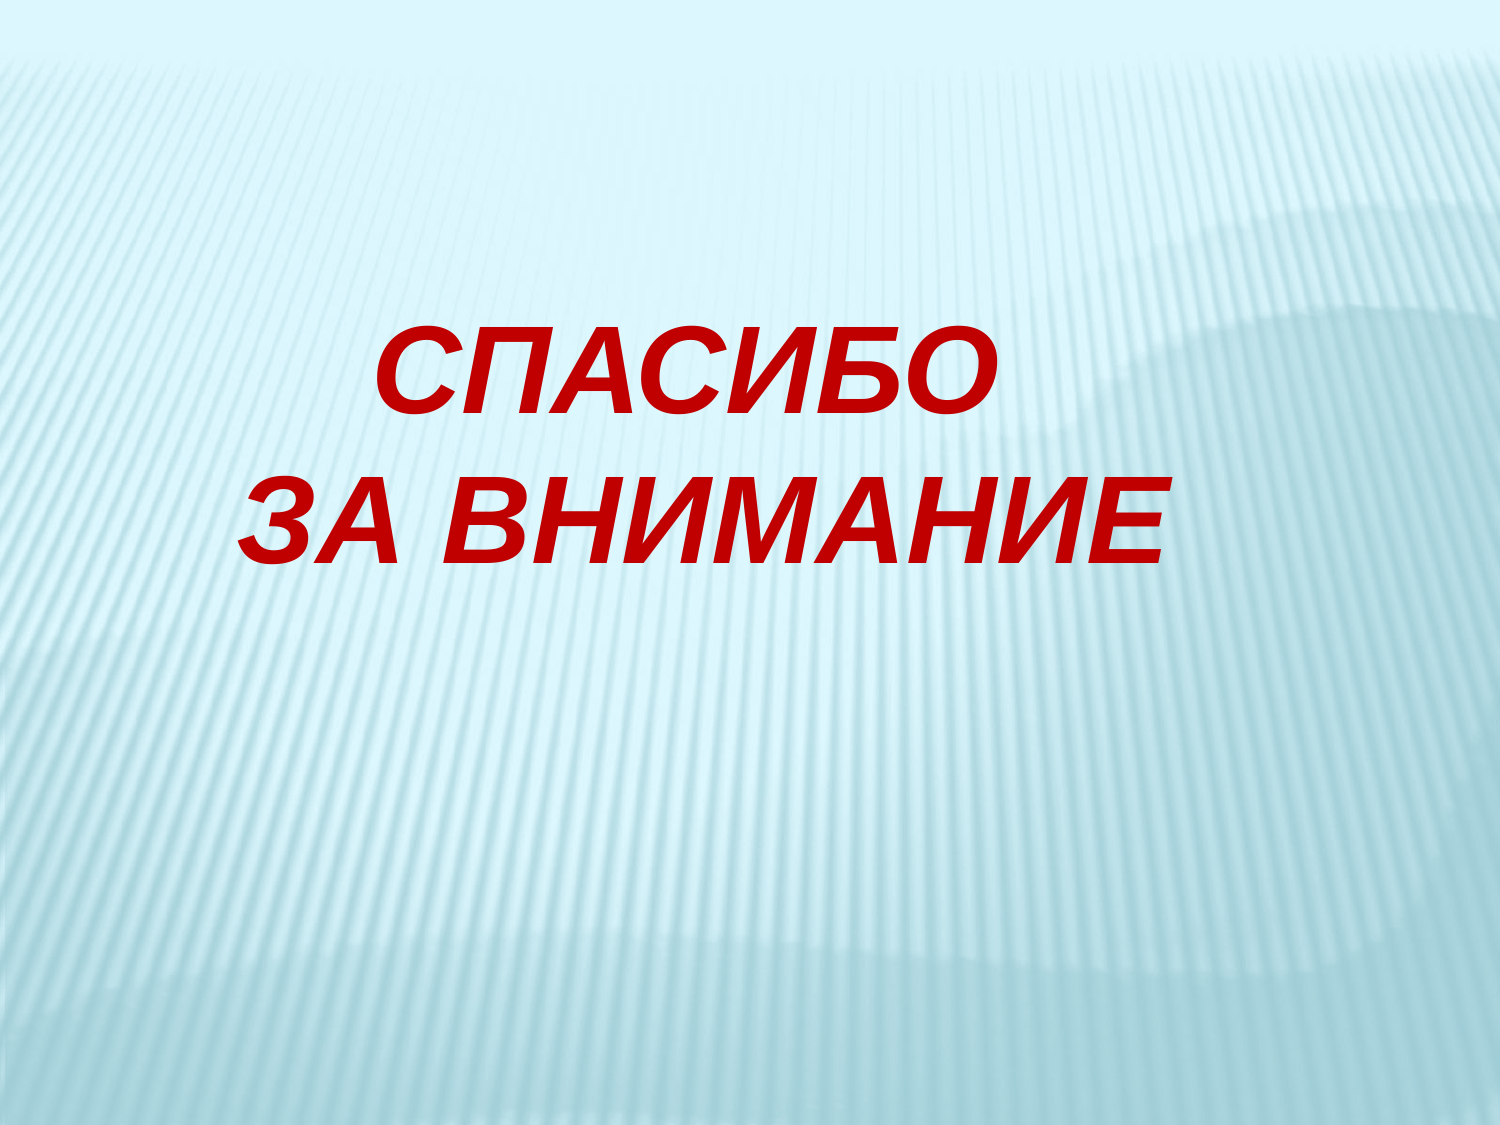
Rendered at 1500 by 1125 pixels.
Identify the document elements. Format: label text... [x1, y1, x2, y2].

text_box СПАСИБО ЗА ВНИМАНИЕ [187, 281, 1219, 596]
